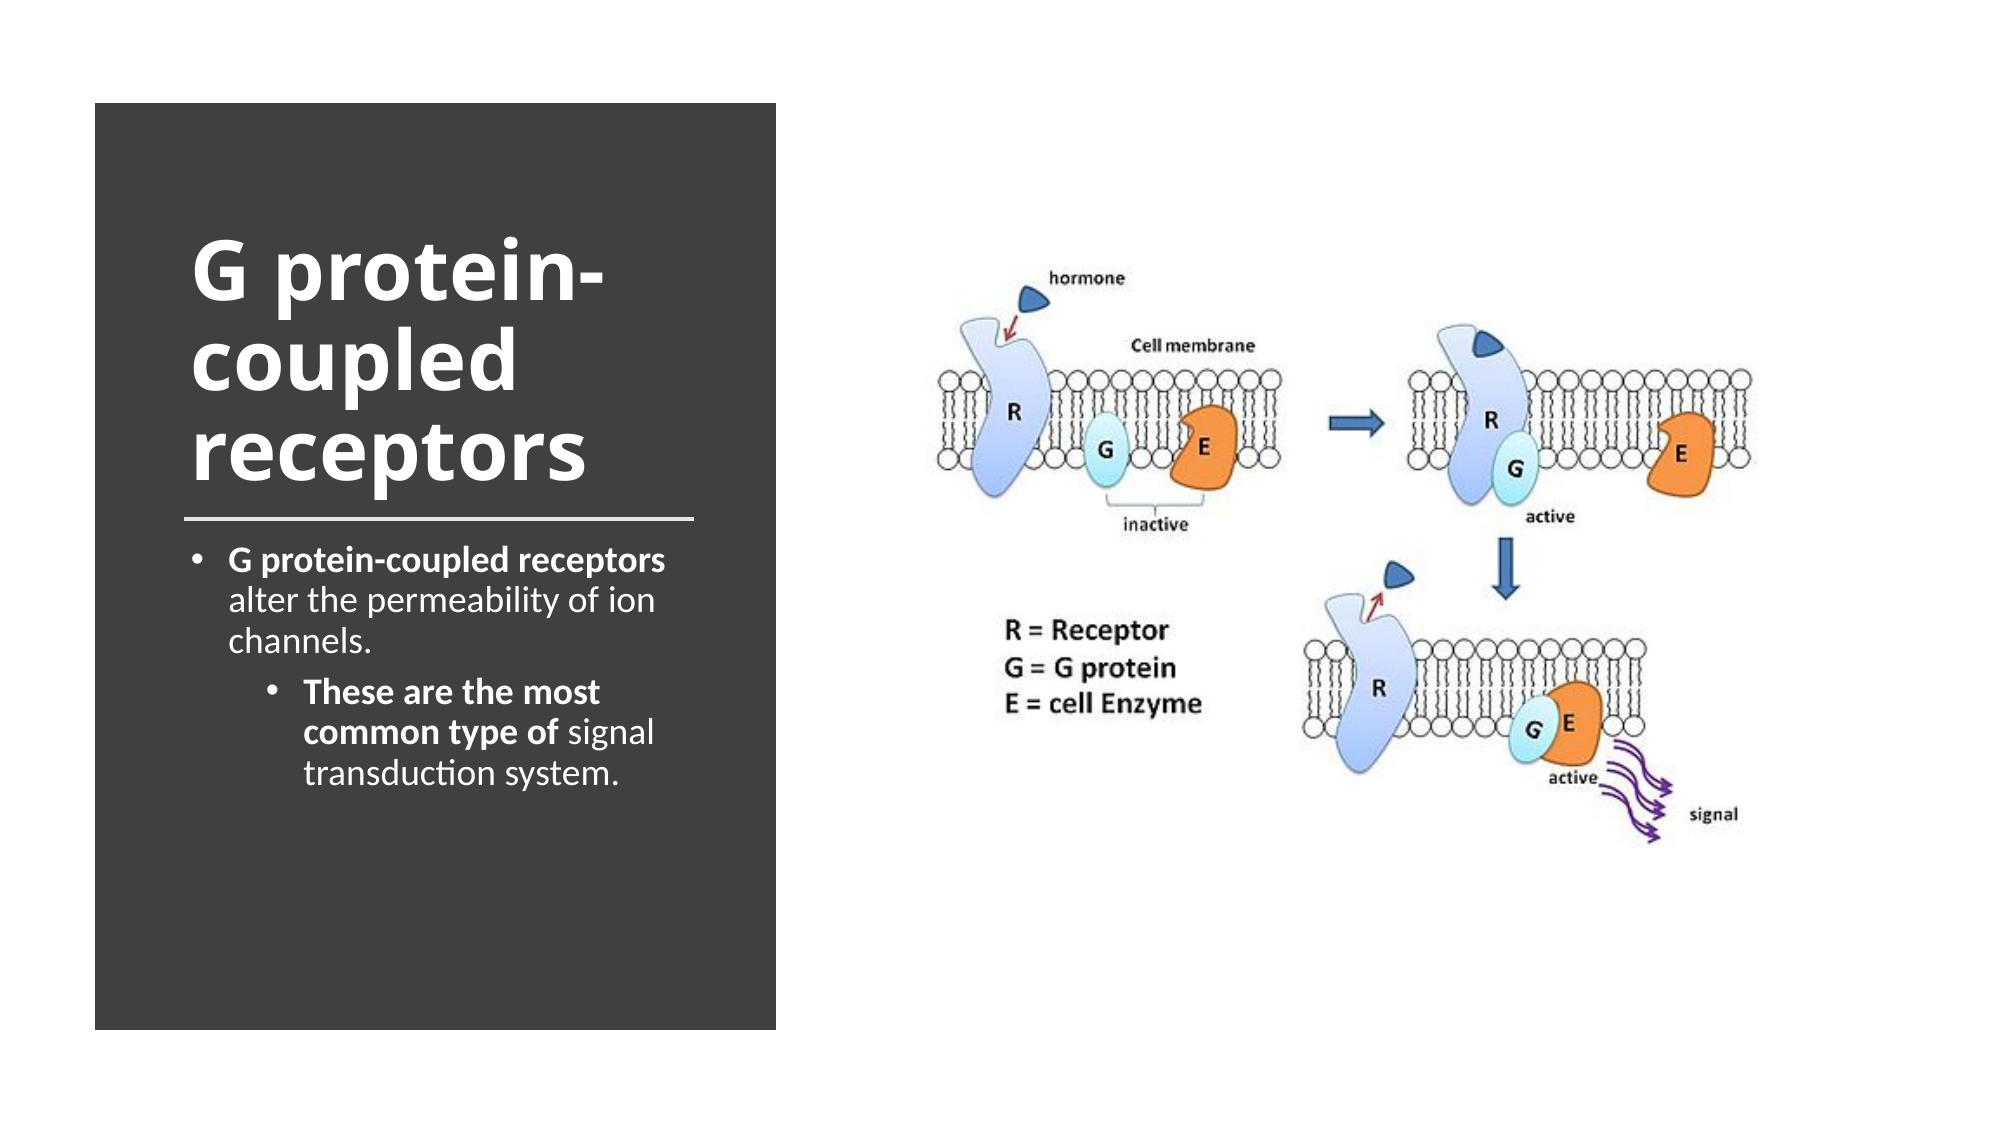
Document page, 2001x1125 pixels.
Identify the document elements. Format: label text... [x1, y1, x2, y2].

picture [898, 211, 1852, 926]
list G protein-coupled receptors alter the permeability of ion channels. These are the most common type of signal transduction system. [175, 532, 693, 899]
title G protein-coupled receptors [175, 167, 693, 506]
text_box [104, 112, 767, 1020]
